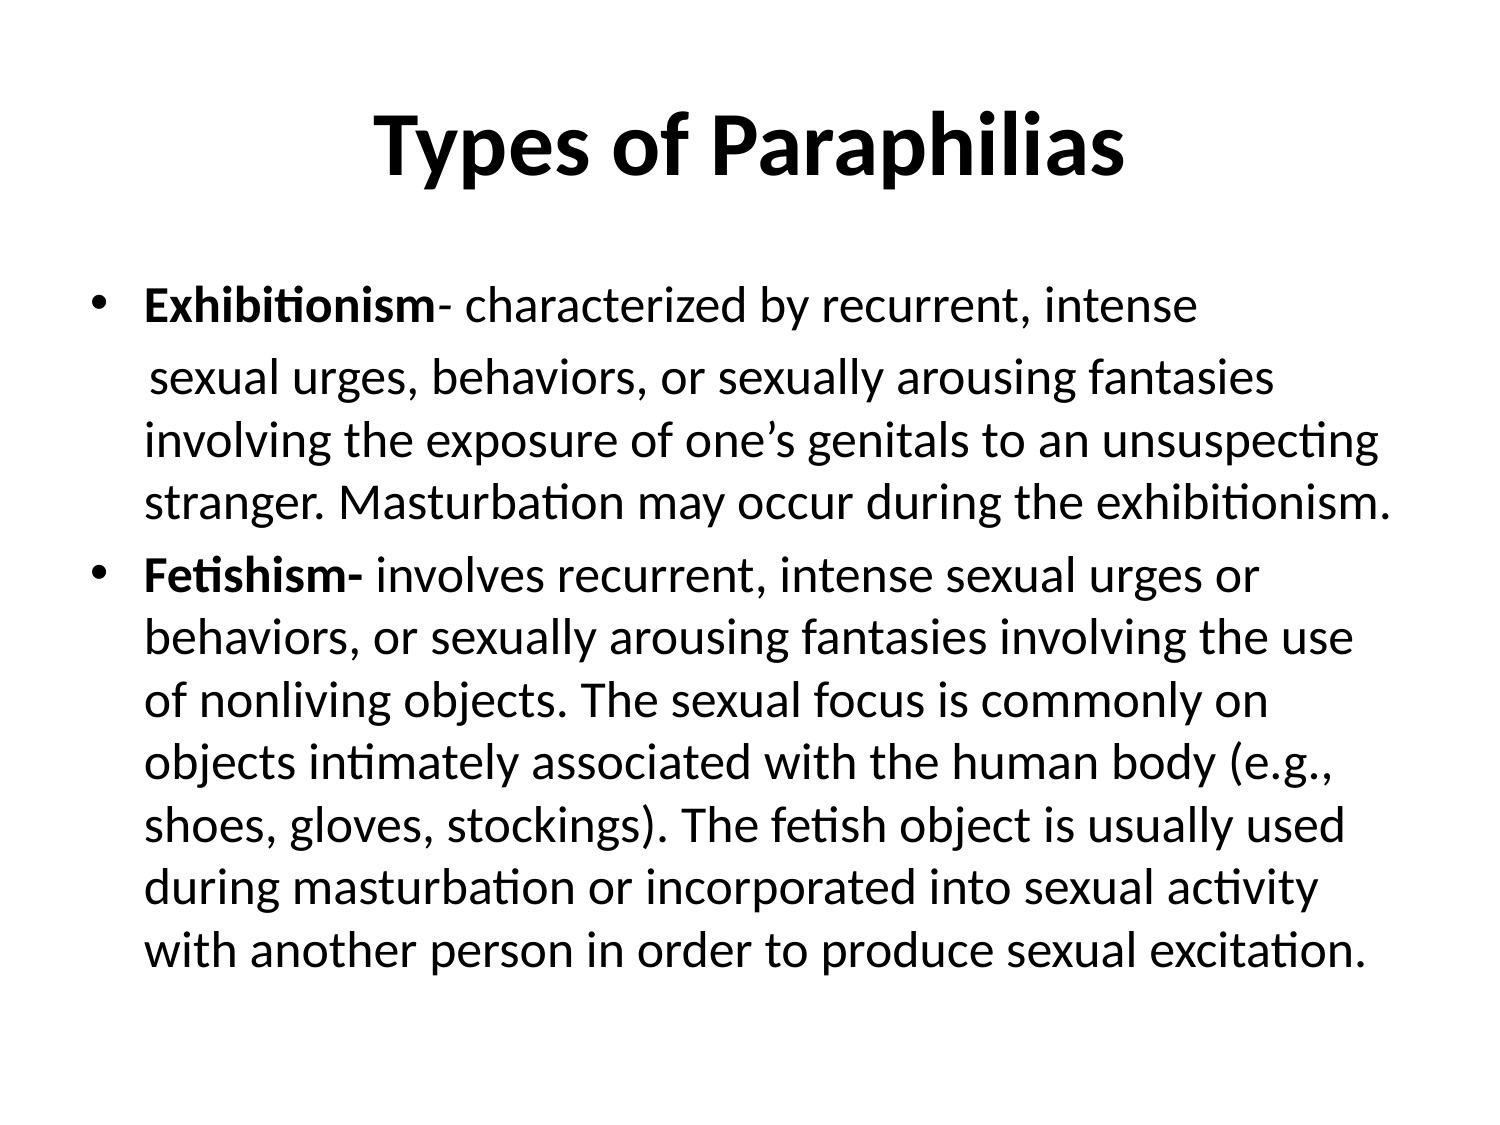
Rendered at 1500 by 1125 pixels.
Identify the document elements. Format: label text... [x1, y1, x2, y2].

title Types of Paraphilias [75, 45, 1425, 233]
list Exhibitionism- characterized by recurrent, intense sexual urges, behaviors, or sexually arousing fantasies involving the exposure of one’s genitals to an unsuspecting stranger. Masturbation may occur during the exhibitionism. Fetishism- involves recurrent, intense sexual urges or behaviors, or sexually arousing fantasies involving the use of nonliving objects. The sexual focus is commonly on objects intimately associated with the human body (e.g., shoes, gloves, stockings). The fetish object is usually used during masturbation or incorporated into sexual activity with another person in order to produce sexual excitation. [75, 262, 1425, 1005]
